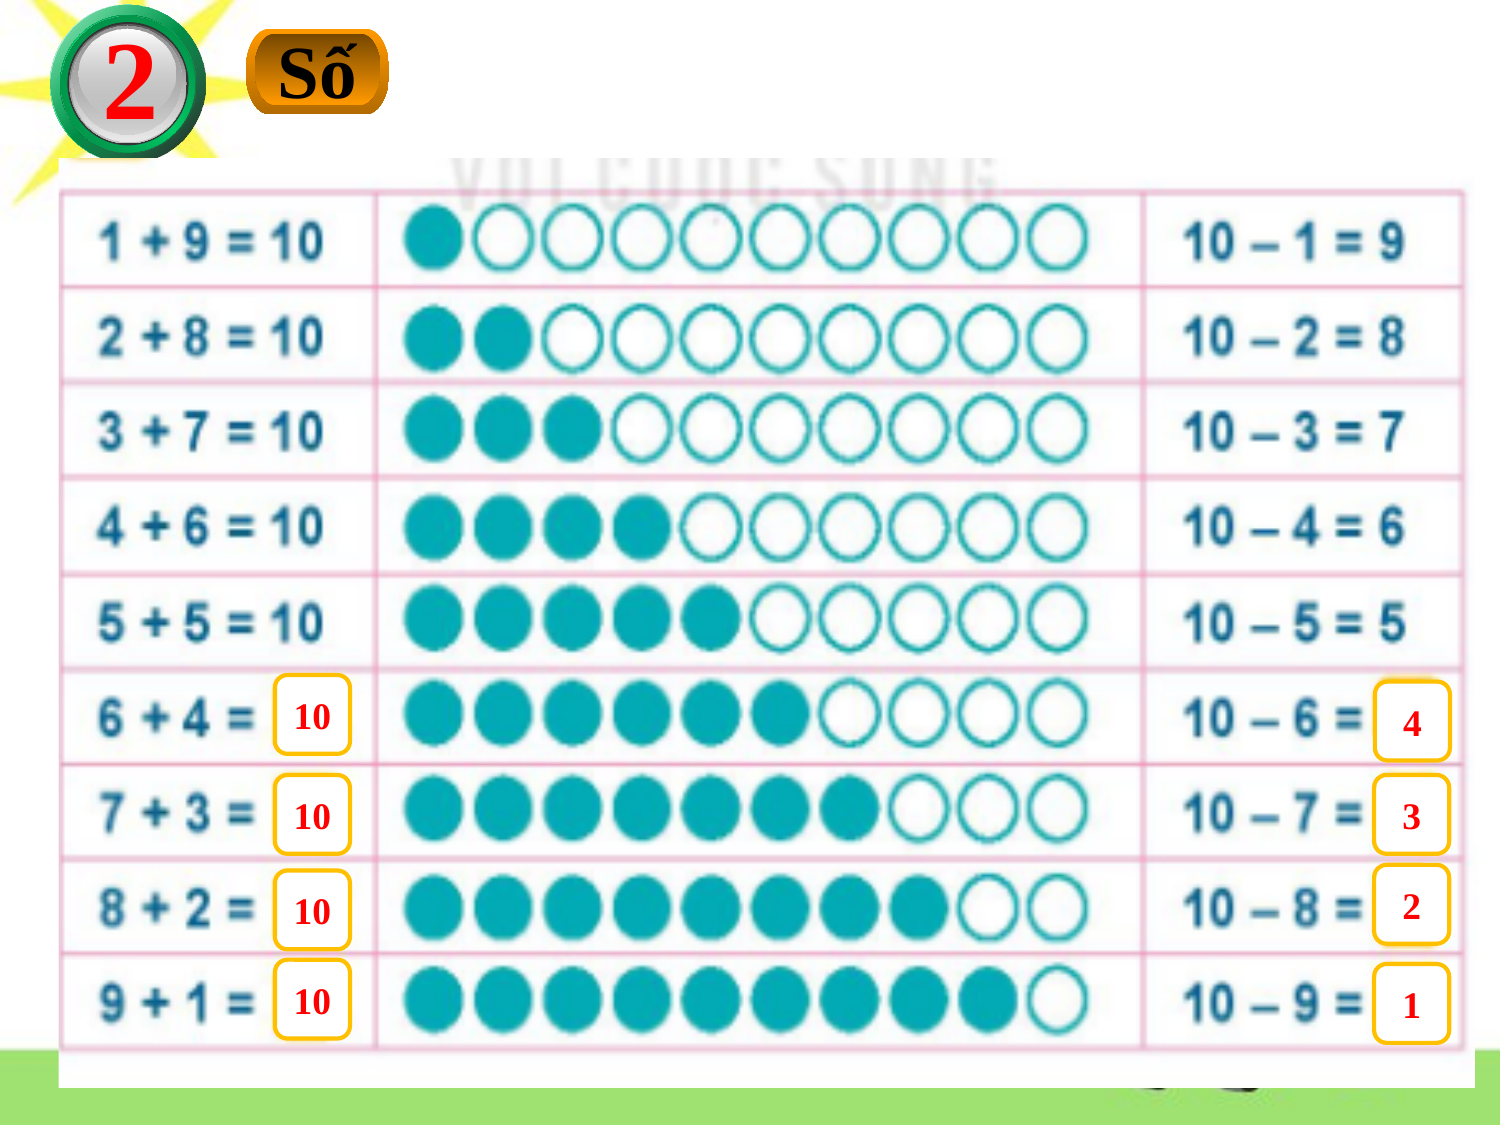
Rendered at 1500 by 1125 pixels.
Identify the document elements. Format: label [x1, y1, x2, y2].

text_box [243, 15, 401, 138]
picture [0, 0, 1500, 1125]
text_box [49, 0, 207, 163]
